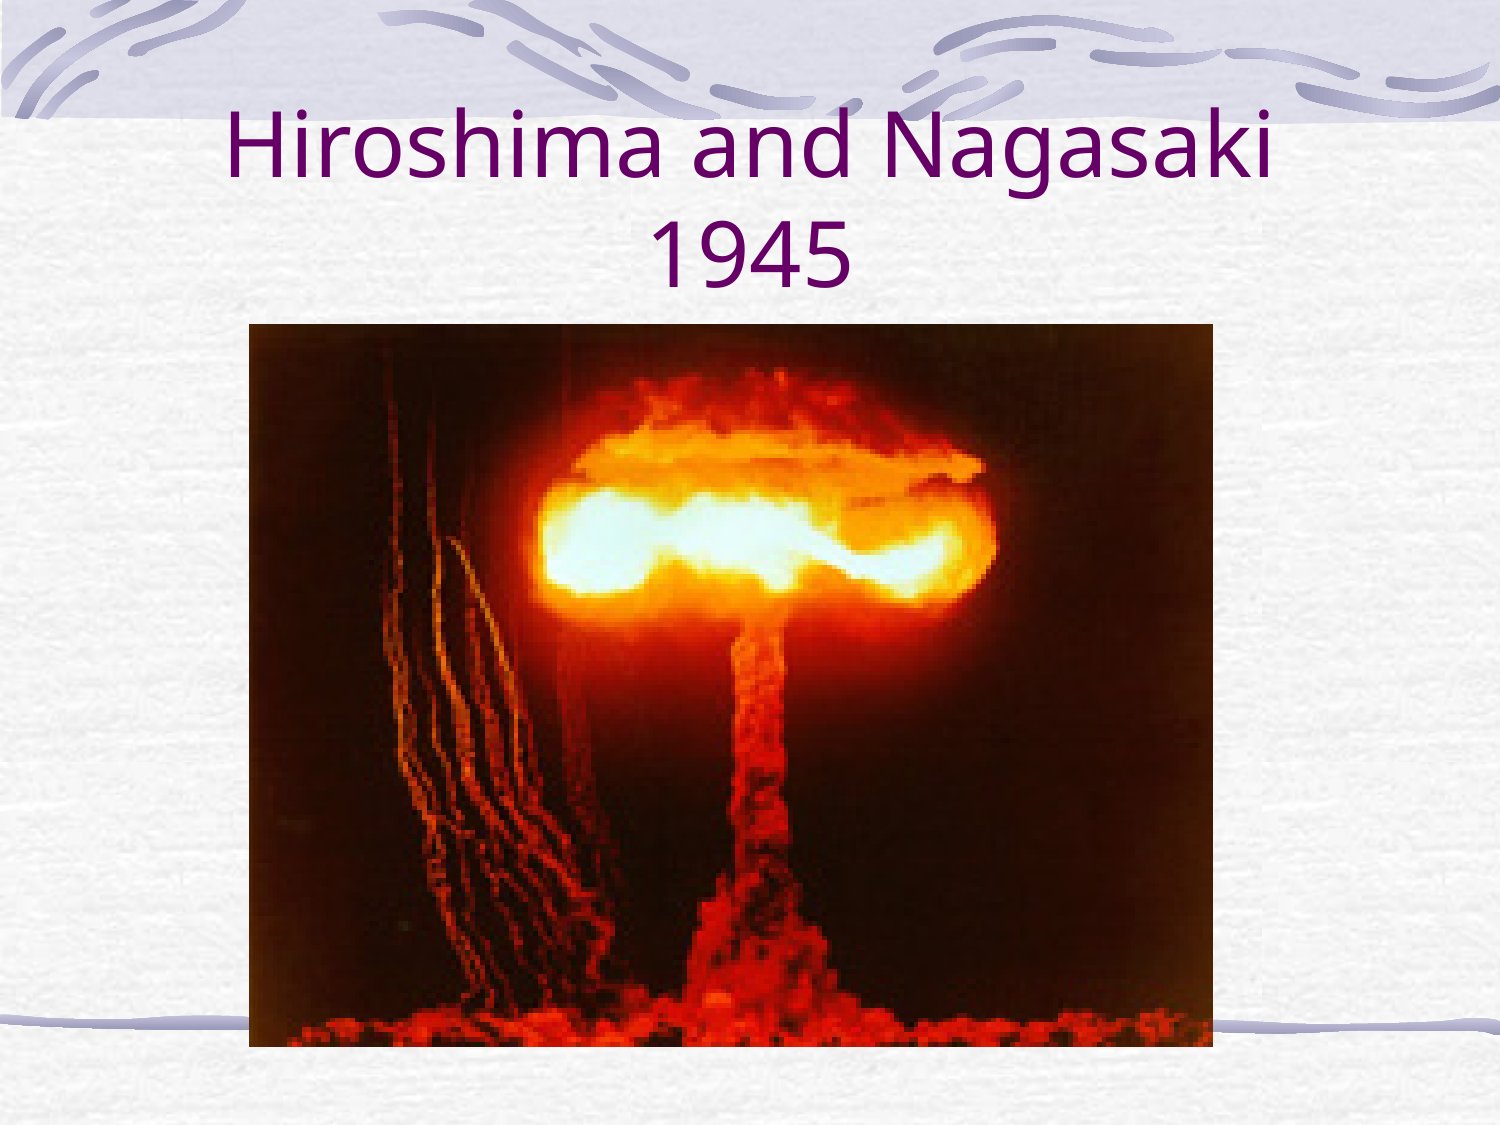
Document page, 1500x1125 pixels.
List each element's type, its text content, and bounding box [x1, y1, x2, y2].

title Hiroshima and Nagasaki 1945 [112, 126, 1388, 314]
picture [0, 0, 1500, 1125]
